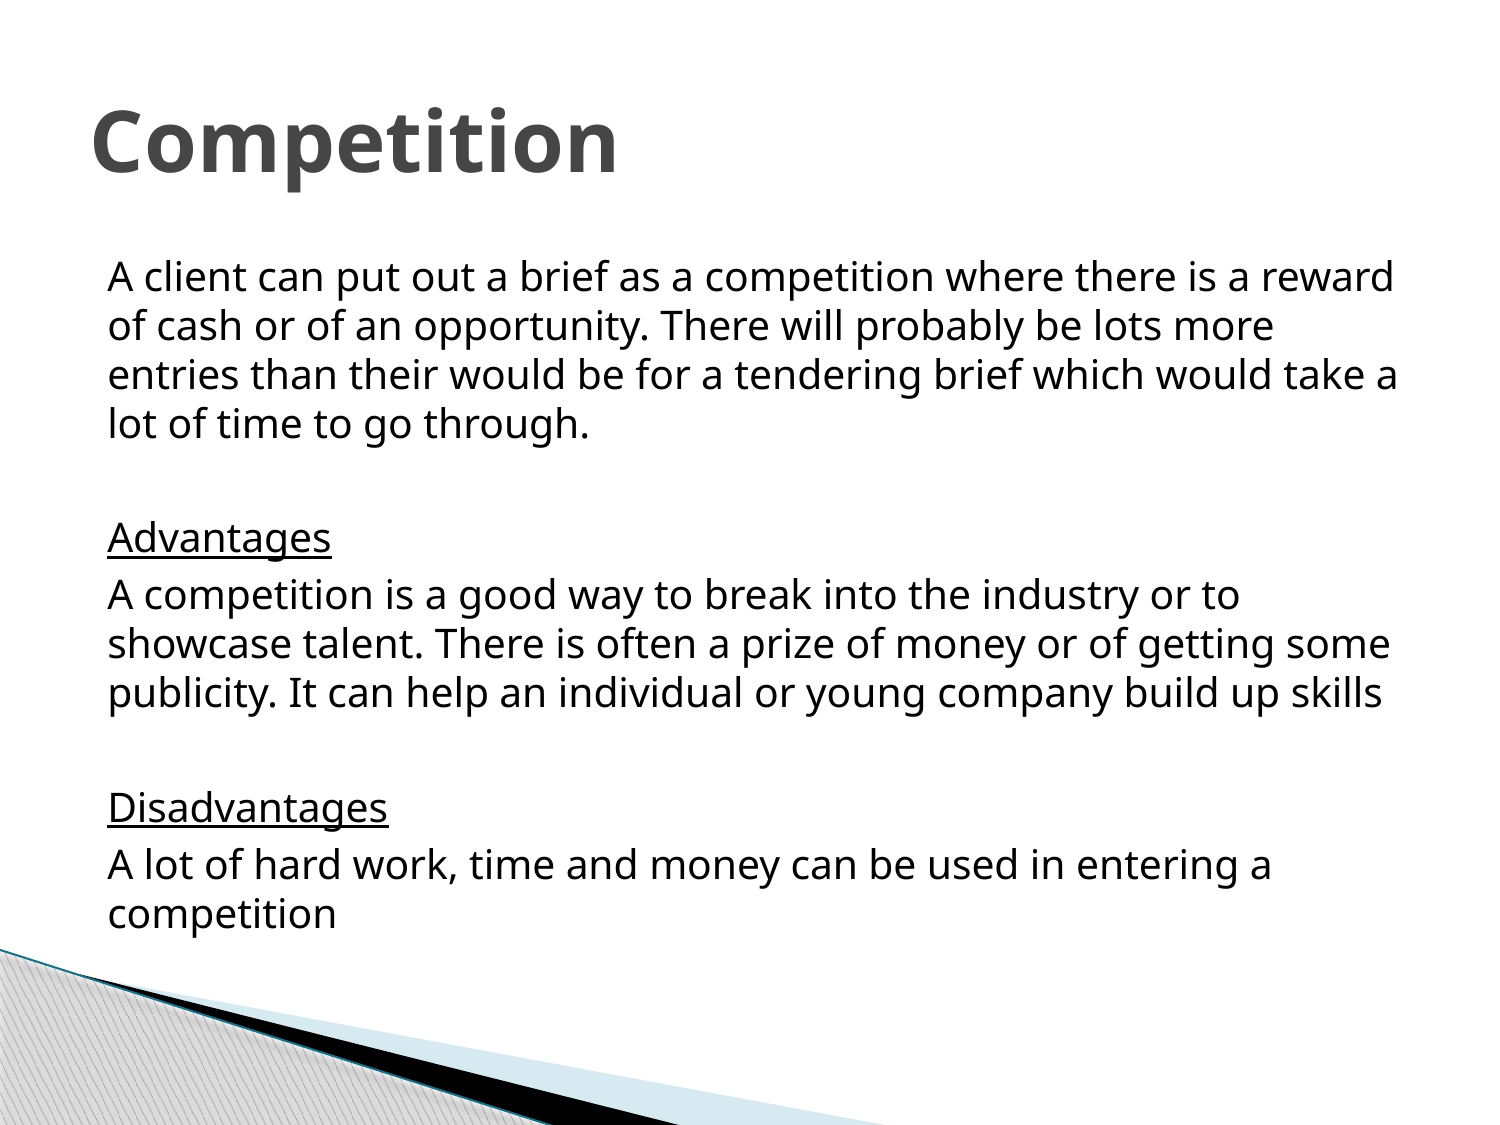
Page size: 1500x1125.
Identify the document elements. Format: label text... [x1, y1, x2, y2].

list A client can put out a brief as a competition where there is a reward of cash or of an opportunity. There will probably be lots more entries than their would be for a tendering brief which would take a lot of time to go through. Advantages A competition is a good way to break into the industry or to showcase talent. There is often a prize of money or of getting some publicity. It can help an individual or young company build up skills Disadvantages A lot of hard work, time and money can be used in entering a competition [75, 243, 1425, 986]
title Competition [75, 45, 1425, 233]
